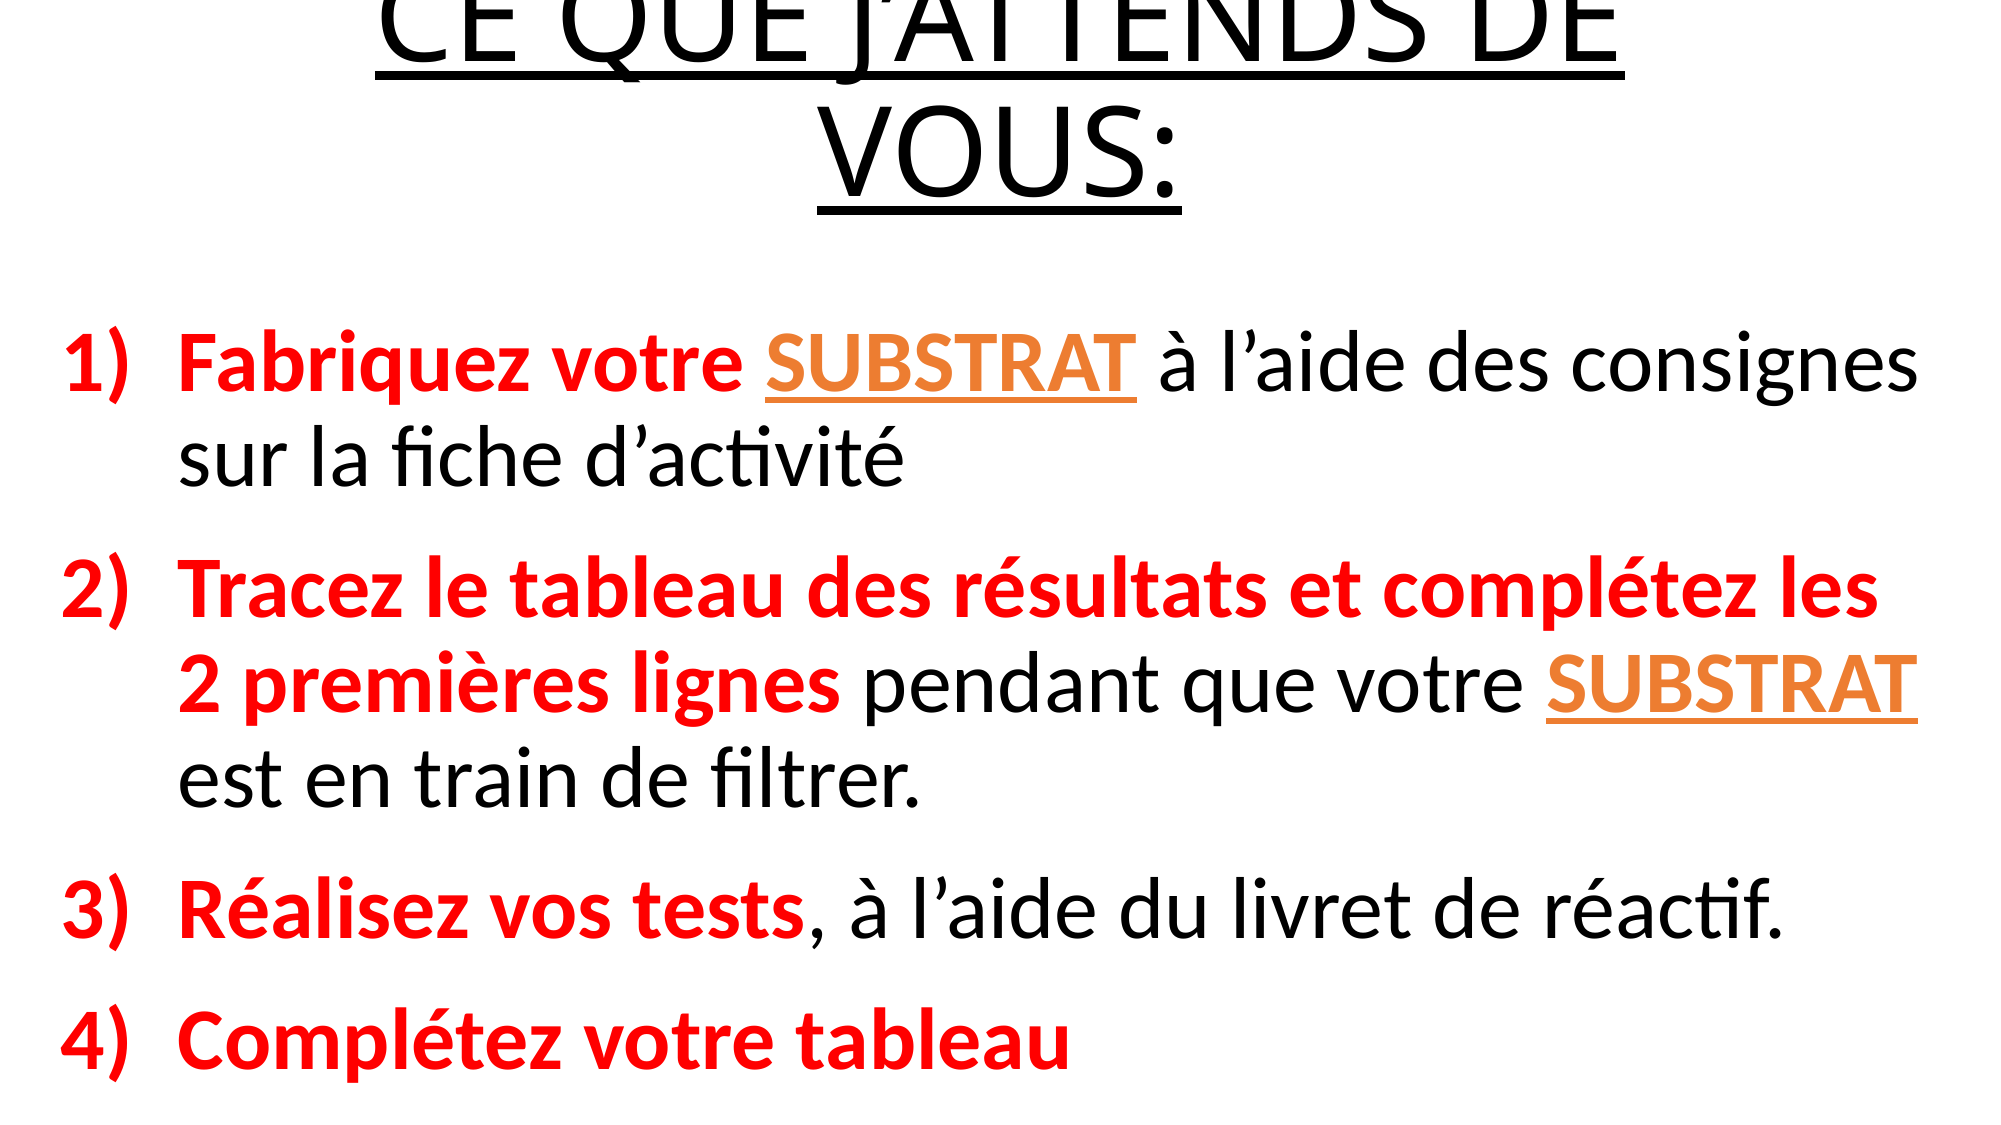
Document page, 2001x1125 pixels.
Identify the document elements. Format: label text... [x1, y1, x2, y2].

subtitle Fabriquez votre SUBSTRAT à l’aide des consignes sur la fiche d’activité Tracez le tableau des résultats et complétez les 2 premières lignes pendant que votre SUBSTRAT est en train de filtrer. Réalisez vos tests, à l’aide du livret de réactif. Complétez votre tableau [45, 307, 1960, 1099]
title CE QUE J’ATTENDS DE VOUS: [249, 66, 1750, 232]
